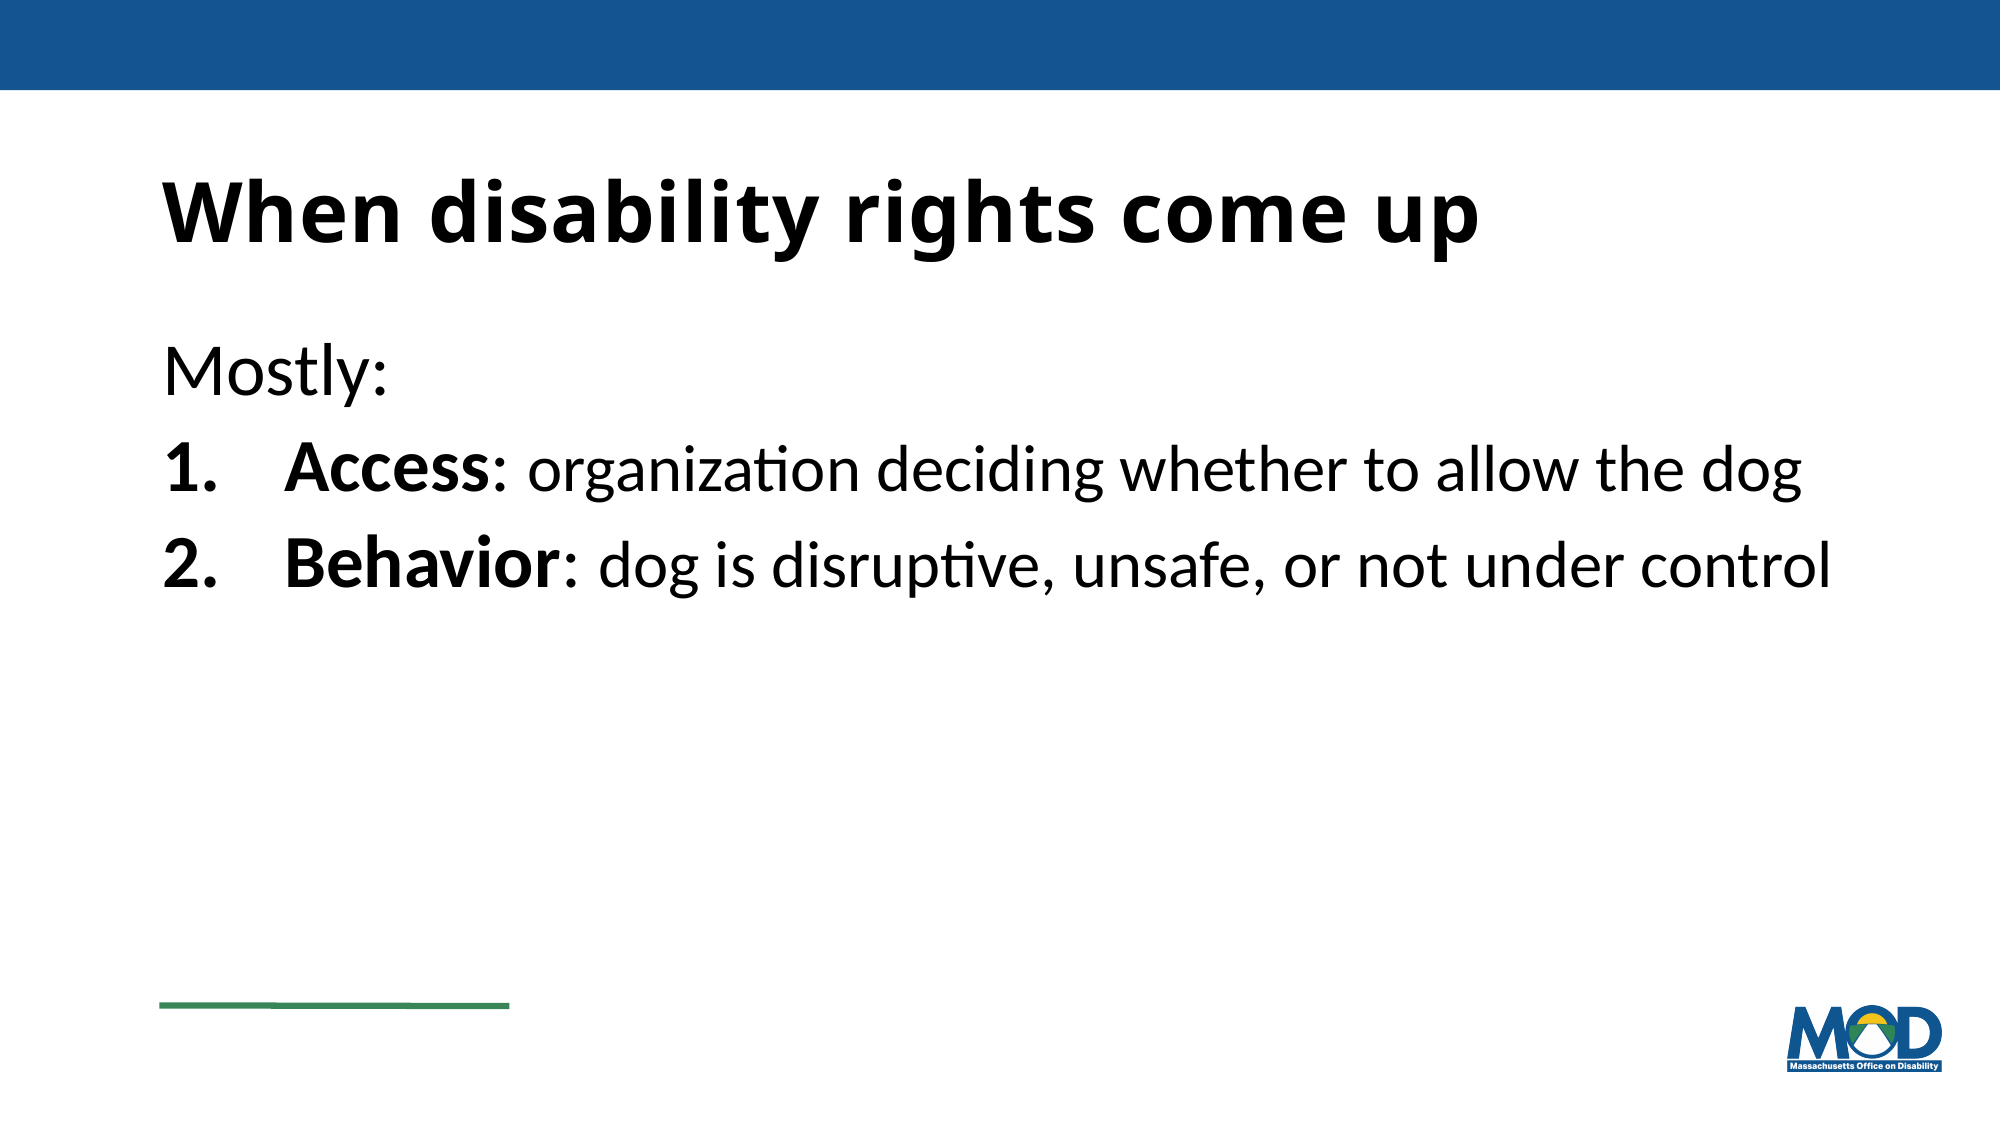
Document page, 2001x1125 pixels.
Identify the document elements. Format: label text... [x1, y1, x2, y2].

list Mostly: Access: organization deciding whether to allow the dog Behavior: dog is disruptive, unsafe, or not under control [162, 313, 1838, 983]
picture [1787, 1005, 1942, 1072]
title When disability rights come up [162, 160, 1838, 261]
